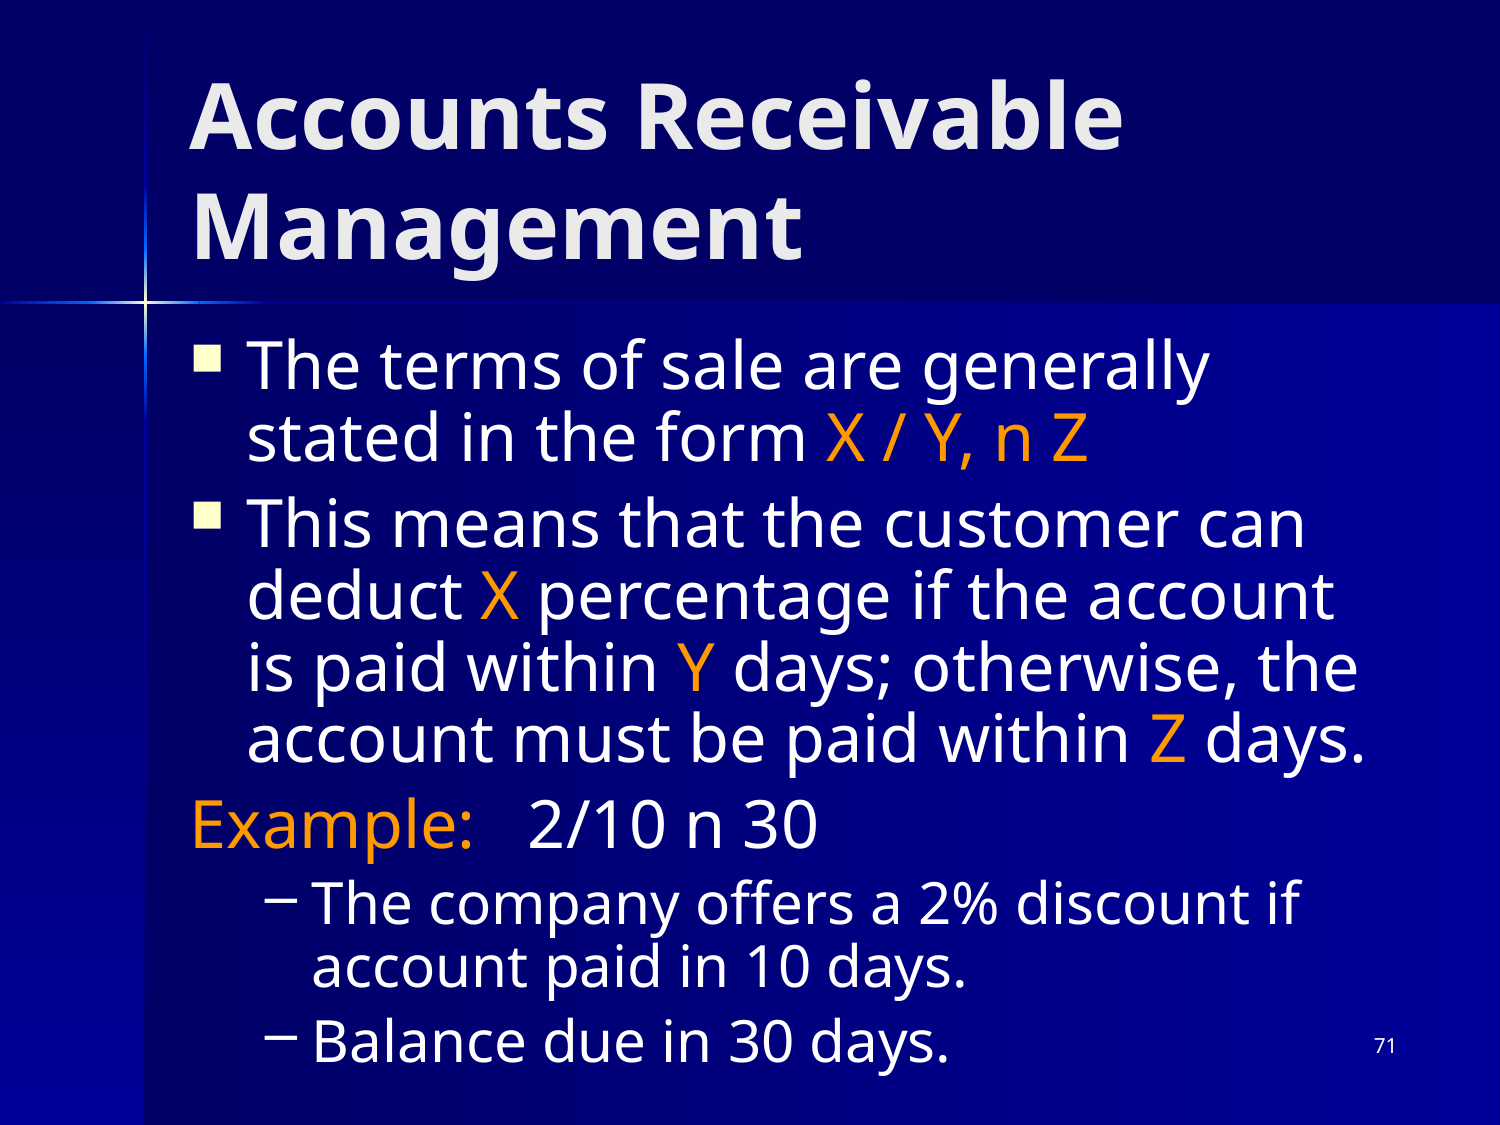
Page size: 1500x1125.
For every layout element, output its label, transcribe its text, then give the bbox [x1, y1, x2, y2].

title Accounts Receivable Management [174, 49, 1413, 286]
slide_number 71 [1099, 1024, 1413, 1101]
list The terms of sale are generally stated in the form X / Y, n Z This means that the customer can deduct X percentage if the account is paid within Y days; otherwise, the account must be paid within Z days. Example: 2/10 n 30 The company offers a 2% discount if account paid in 10 days. Balance due in 30 days. [174, 324, 1413, 1001]
